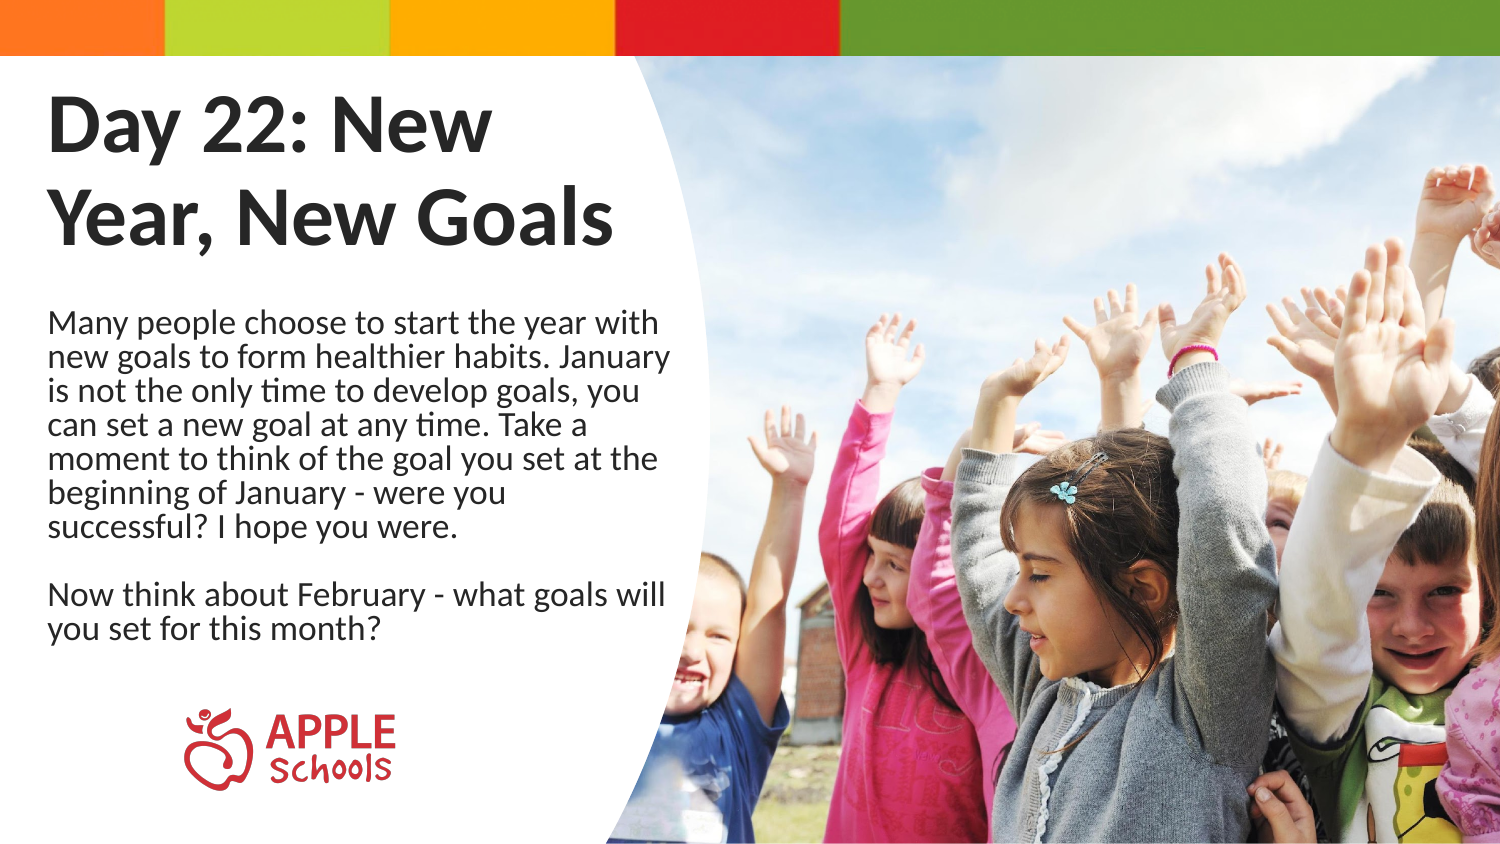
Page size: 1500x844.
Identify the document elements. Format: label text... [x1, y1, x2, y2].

picture [180, 708, 401, 798]
title Day 22: New Year, New Goals [36, 64, 600, 270]
picture [0, 0, 1500, 844]
text_box [0, 63, 600, 844]
subtitle Many people choose to start the year with new goals to form healthier habits. January is not the only time to develop goals, you can set a new goal at any time. Take a moment to think of the goal you set at the beginning of January - were you successful? I hope you were. Now think about February - what goals will you set for this month? [36, 301, 600, 680]
